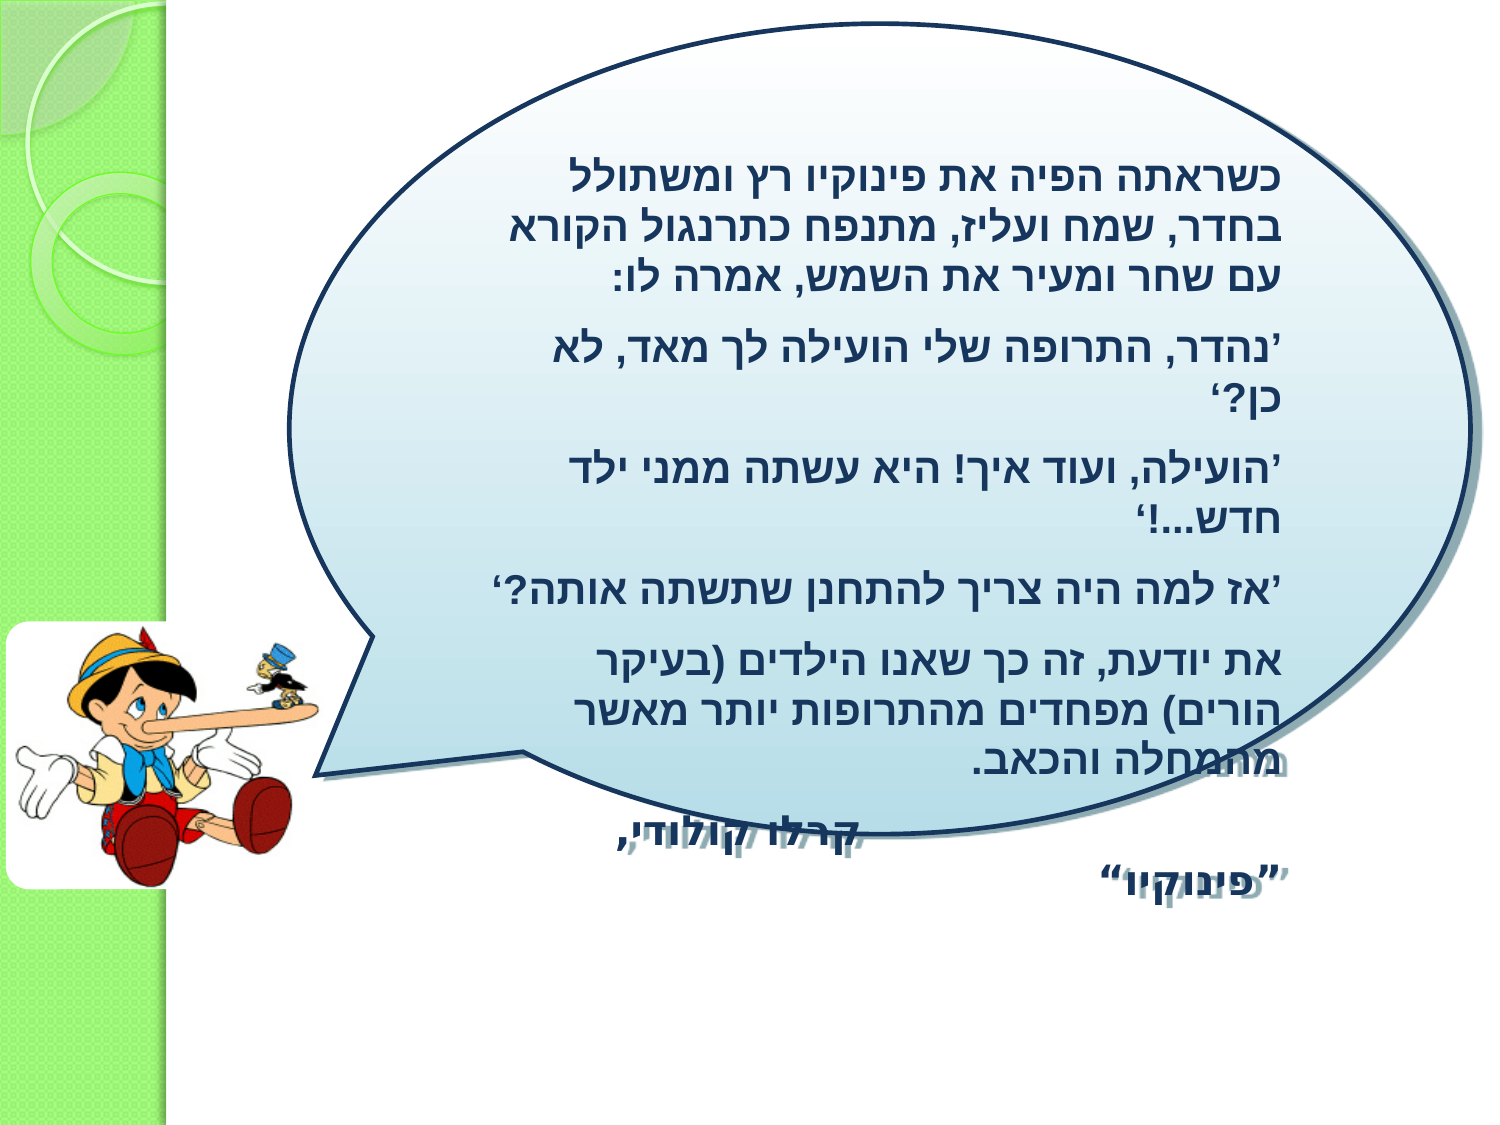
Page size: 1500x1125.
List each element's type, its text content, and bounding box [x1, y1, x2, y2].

picture [5, 621, 326, 890]
text_box כשראתה הפיה את פינוקיו רץ ומשתולל בחדר, שמח ועליז, מתנפח כתרנגול הקורא עם שחר ומעיר את השמש, אמרה לו: ’נהדר, התרופה שלי הועילה לך מאד, לא כן?‘ ’הועילה, ועוד איך! היא עשתה ממני ילד חדש...!‘ ’אז למה היה צריך להתחנן שתשתה אותה?‘ את יודעת, זה כך שאנו הילדים (בעיקר הורים) מפחדים מהתרופות יותר מאשר מהמחלה והכאב. קרלו קולודי, ”פינוקיו“ [289, 23, 1471, 835]
